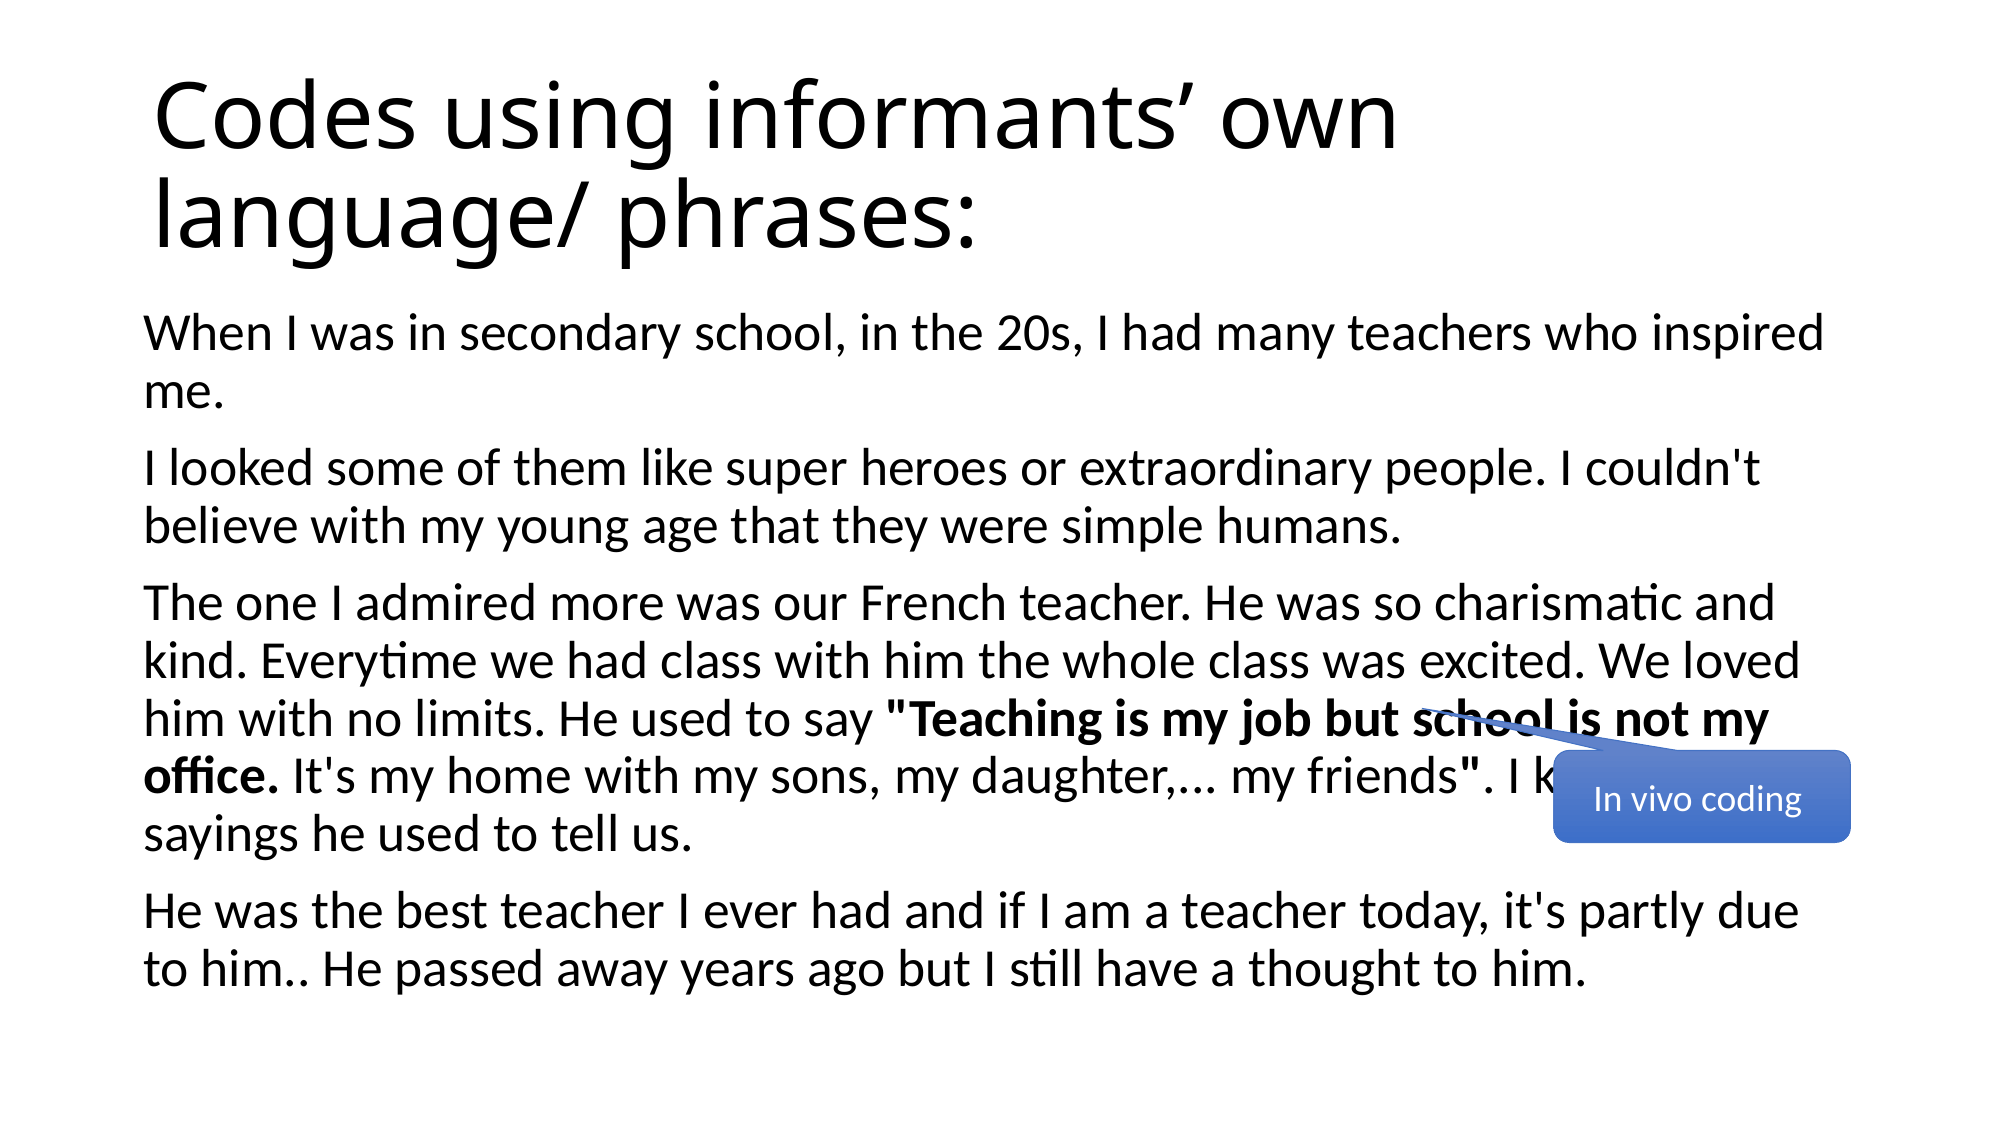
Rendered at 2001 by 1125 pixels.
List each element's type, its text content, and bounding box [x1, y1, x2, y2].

text_box In vivo coding [1421, 707, 1851, 844]
list When I was in secondary school, in the 20s, I had many teachers who inspired me. I looked some of them like super heroes or extraordinary people. I couldn't believe with my young age that they were simple humans. The one I admired more was our French teacher. He was so charismatic and kind. Everytime we had class with him the whole class was excited. We loved him with no limits. He used to say "Teaching is my job but school is not my office. It's my home with my sons, my daughter,... my friends". I kept all wise sayings he used to tell us. He was the best teacher I ever had and if I am a teacher today, it's partly due to him.. He passed away years ago but I still have a thought to him. [128, 297, 1853, 1011]
title Codes using informants’ own language/ phrases: [137, 59, 1863, 278]
